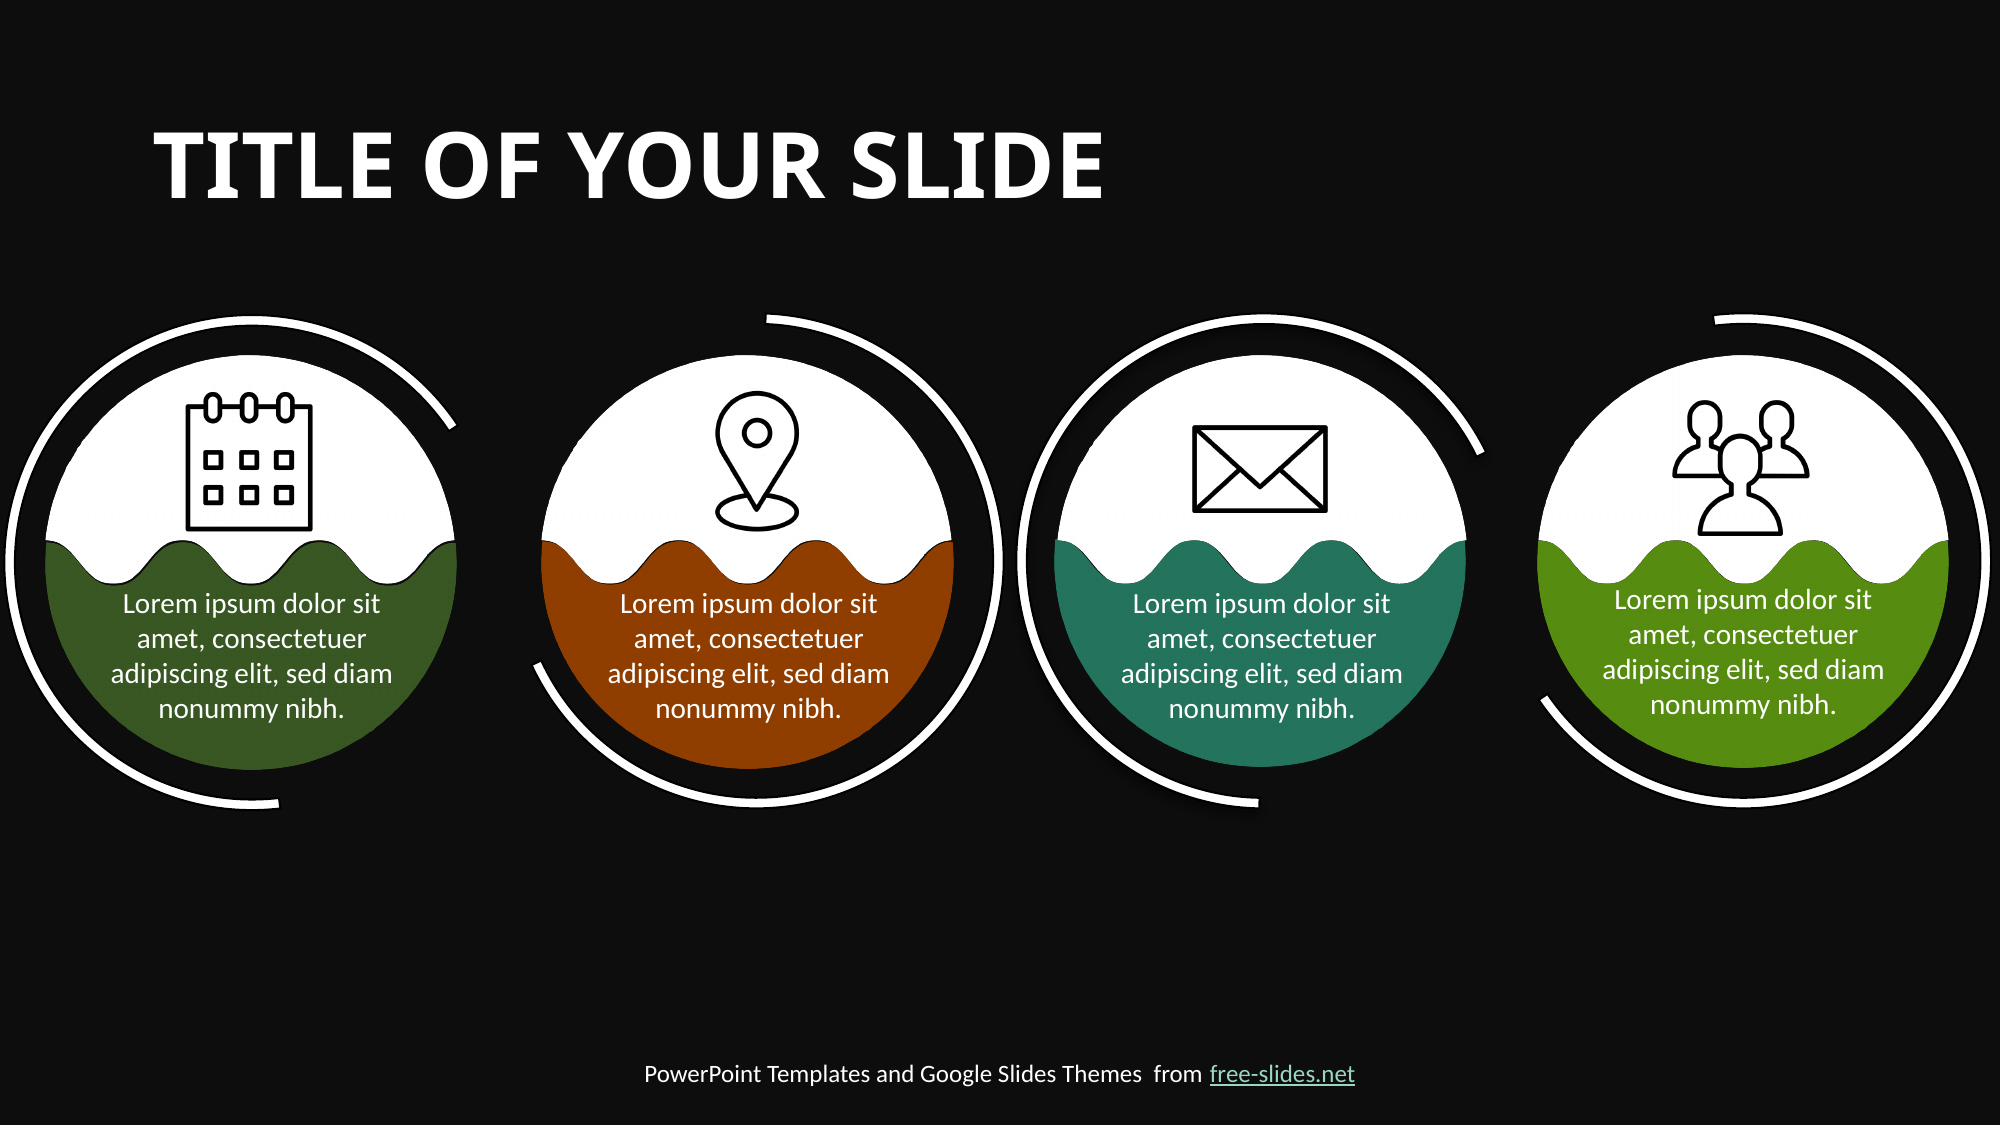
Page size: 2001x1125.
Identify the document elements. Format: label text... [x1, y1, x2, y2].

text_box [1949, 422, 1993, 701]
text_box [1468, 419, 1488, 459]
text_box [3, 426, 45, 701]
text_box [764, 312, 896, 355]
text_box [114, 770, 282, 812]
text_box [1124, 312, 1404, 355]
picture [1537, 355, 1950, 768]
text_box [530, 659, 541, 686]
footer PowerPoint Templates and Google Slides Themes from free-slides.net [372, 1042, 1628, 1103]
text_box [1606, 768, 1881, 810]
title TITLE OF YOUR SLIDE [137, 59, 1863, 278]
text_box [953, 409, 1005, 712]
picture [540, 355, 954, 769]
text_box [1015, 424, 1056, 695]
picture [44, 355, 457, 770]
text_box [620, 769, 893, 810]
text_box [115, 313, 389, 355]
picture [1054, 355, 1468, 767]
text_box [1711, 312, 1883, 355]
text_box [1124, 767, 1261, 810]
